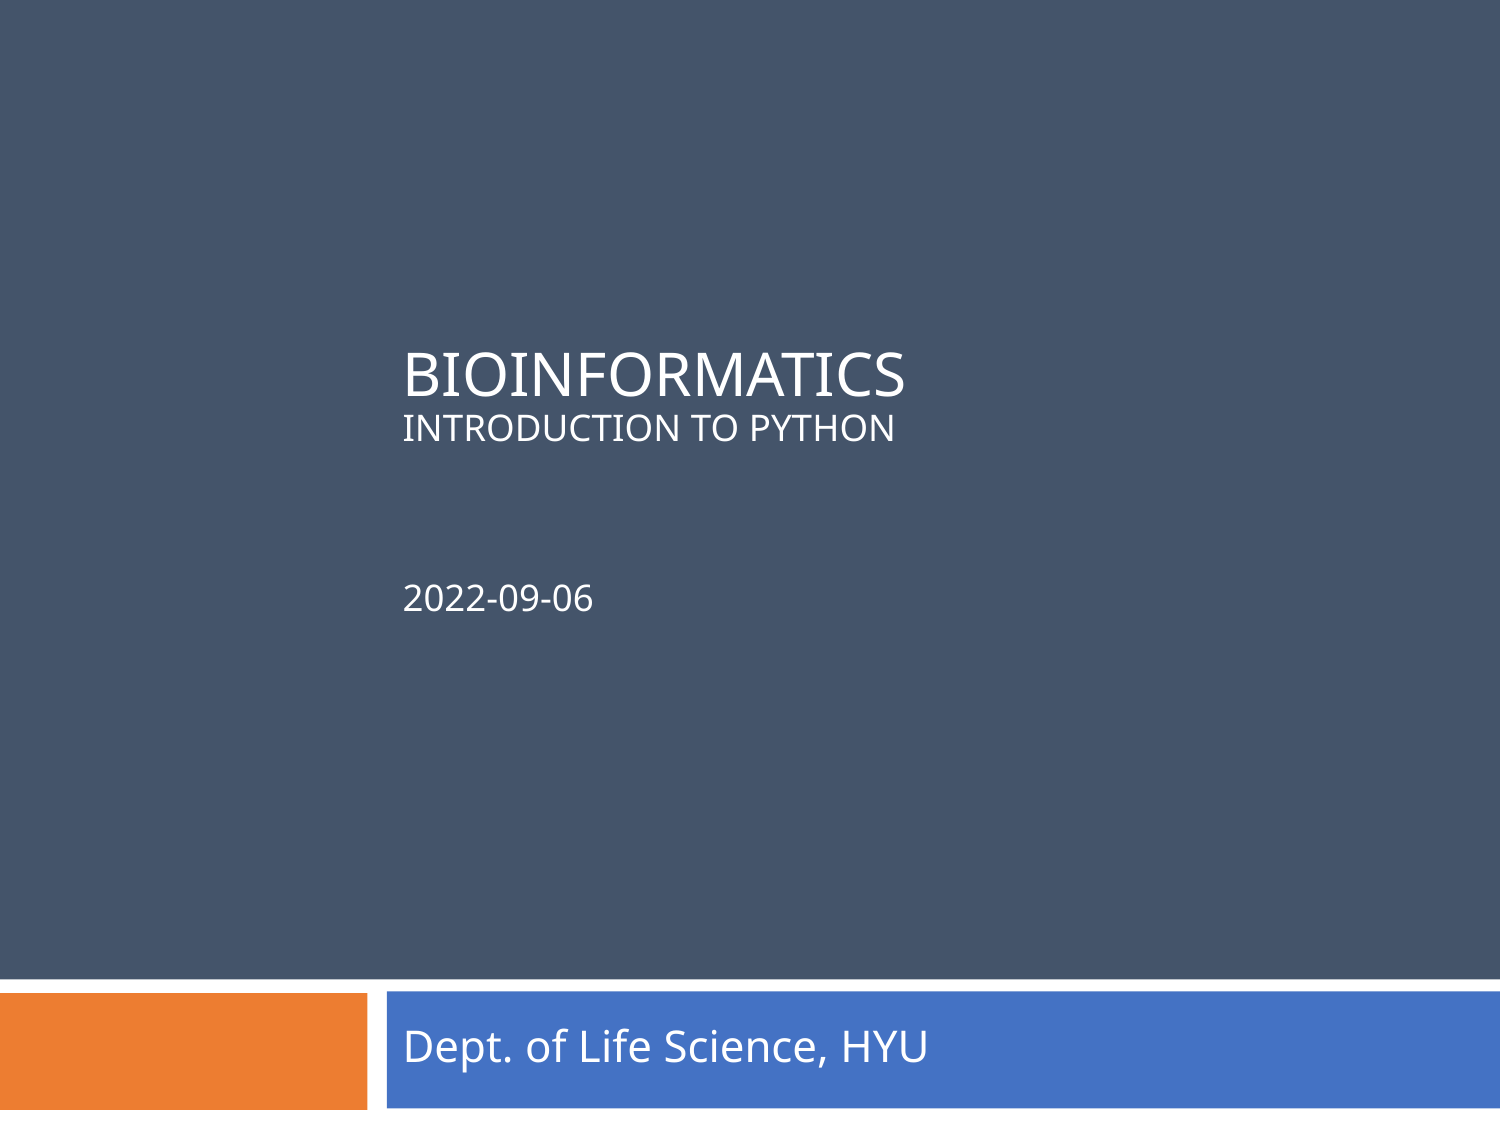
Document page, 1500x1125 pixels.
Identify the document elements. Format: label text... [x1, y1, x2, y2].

title Bioinformatics introduction to python 2022-09-06 [387, 336, 1185, 671]
subtitle Dept. of Life Science, HYU [387, 992, 1457, 1105]
